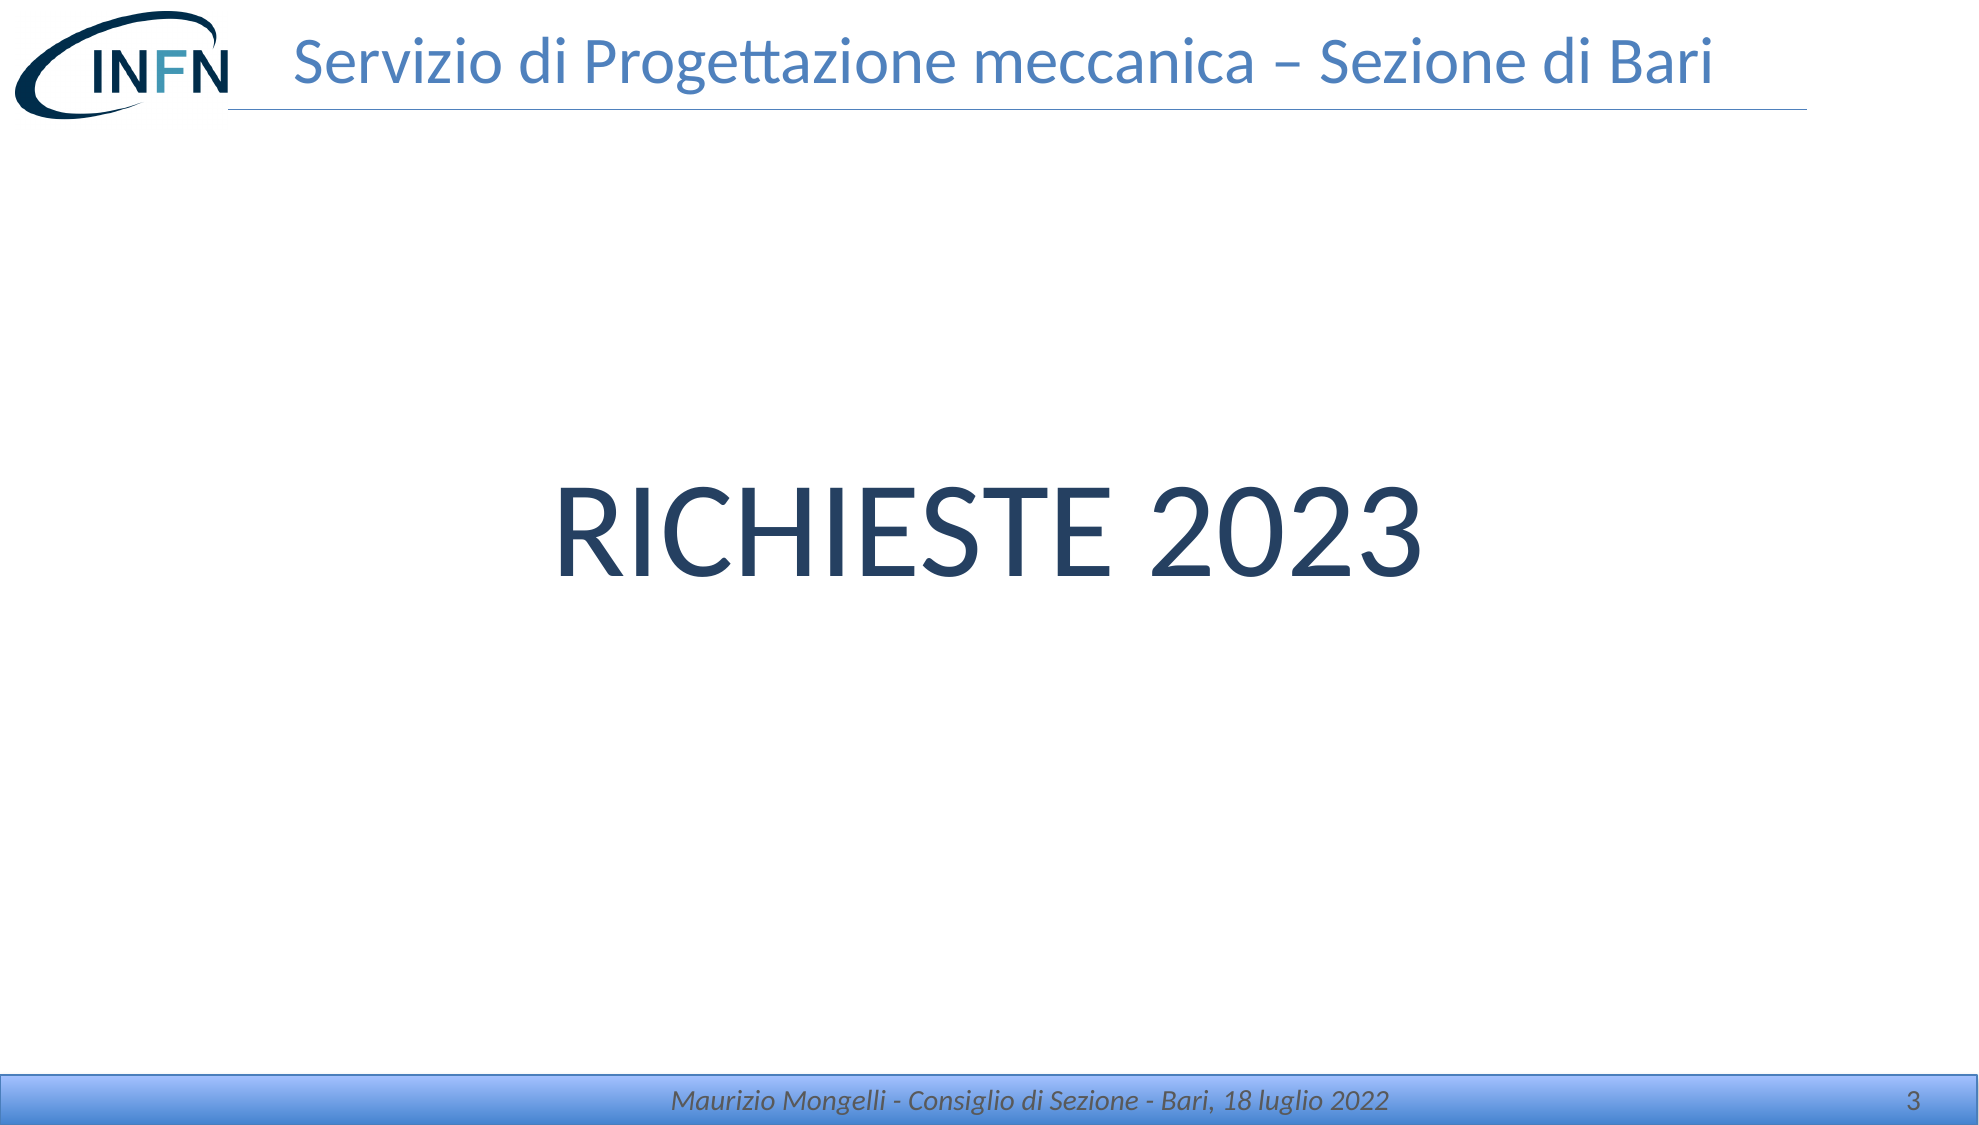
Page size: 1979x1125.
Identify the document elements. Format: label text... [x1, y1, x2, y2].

text_box RICHIESTE 2023 [536, 431, 1442, 611]
picture [15, 11, 228, 130]
slide_number 3 [1849, 1073, 1978, 1125]
title Servizio di Progettazione meccanica – Sezione di Bari [274, 24, 1807, 89]
footer Maurizio Mongelli - Consiglio di Sezione - Bari, 18 luglio 2022 [652, 1073, 1408, 1125]
